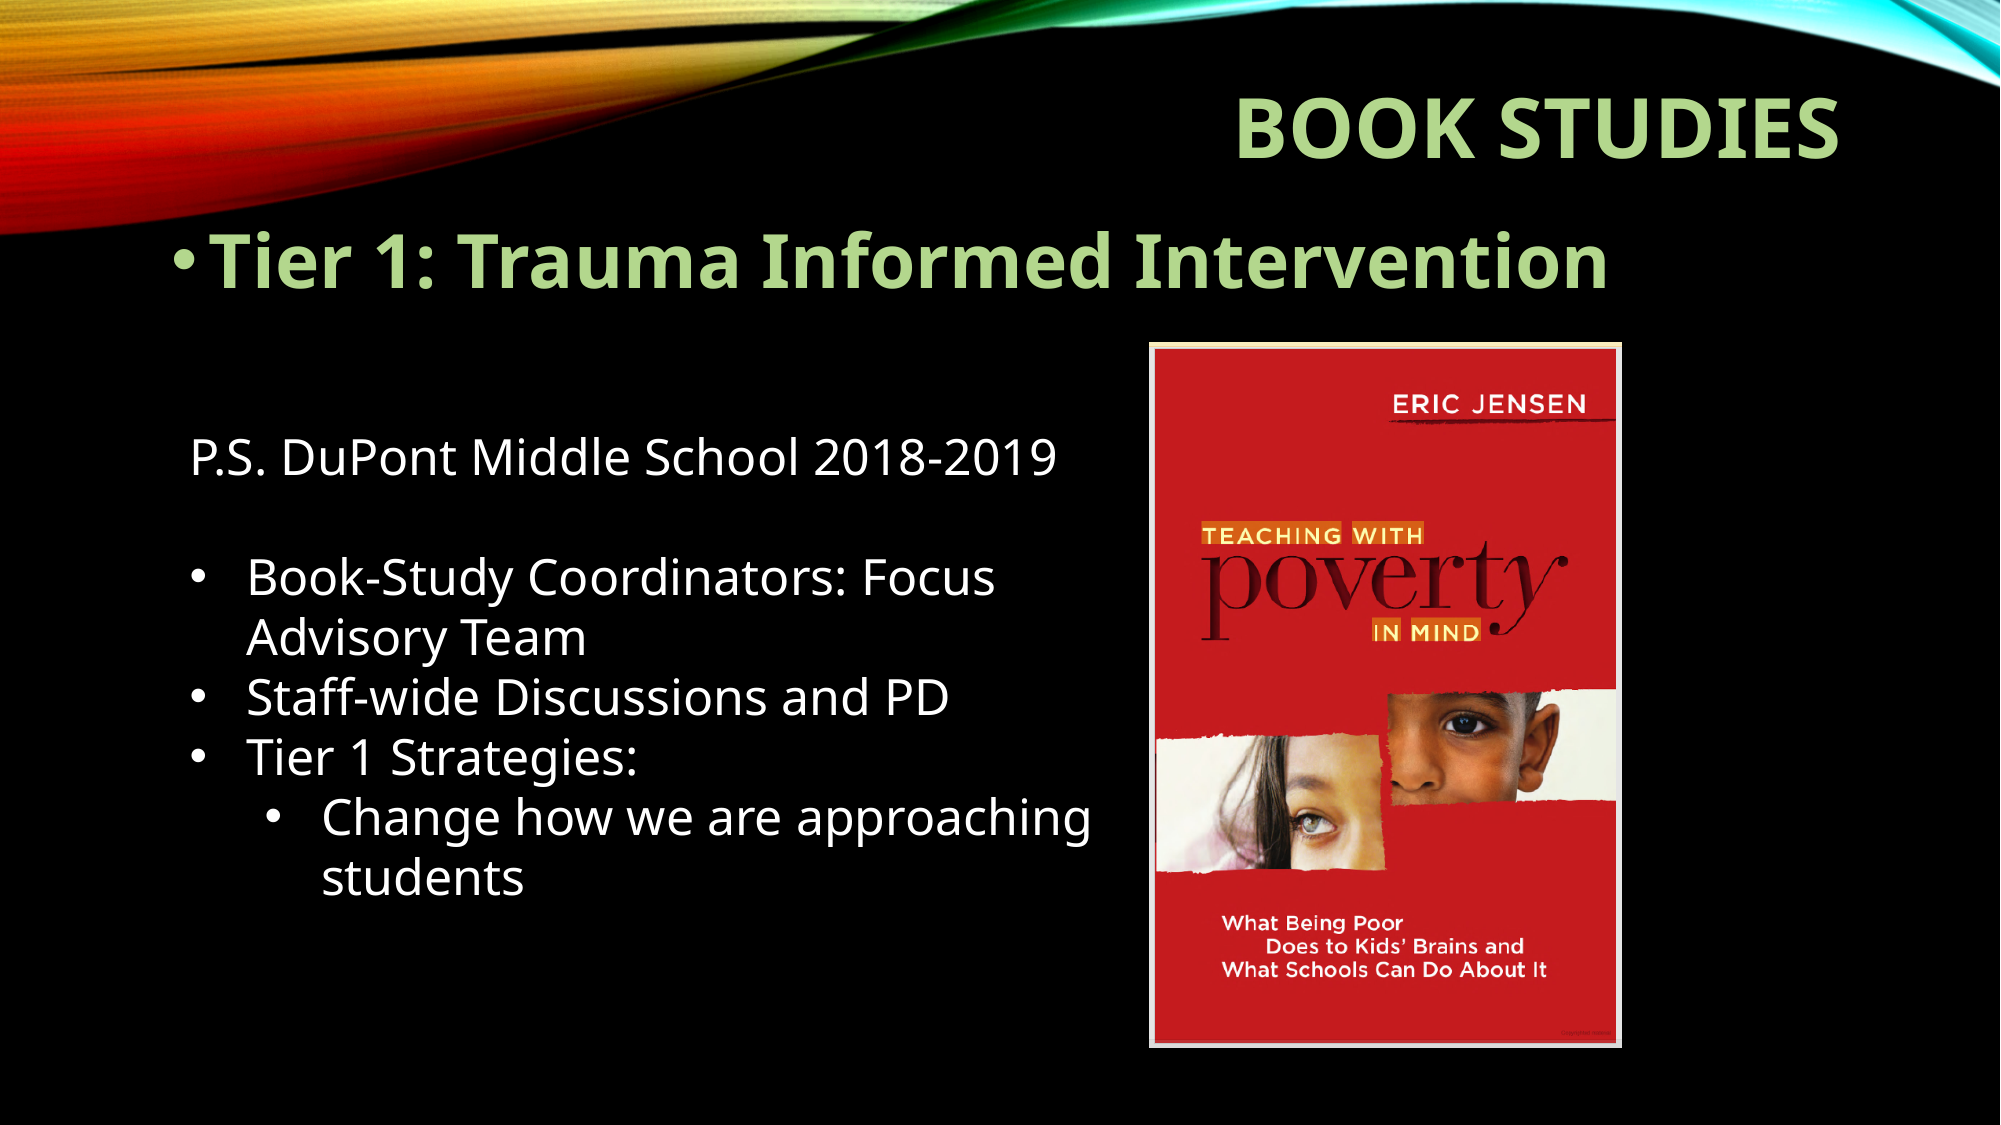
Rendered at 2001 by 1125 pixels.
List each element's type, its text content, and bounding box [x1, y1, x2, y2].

text_box P.S. DuPont Middle School 2018-2019 Book-Study Coordinators: Focus Advisory Team Staff-wide Discussions and PD Tier 1 Strategies: Change how we are approaching students [174, 418, 1129, 913]
picture [1149, 342, 1622, 1048]
picture [0, 0, 2000, 237]
title Book StudIES [443, 25, 1857, 206]
list Tier 1: Trauma Informed Intervention [81, 206, 1857, 867]
